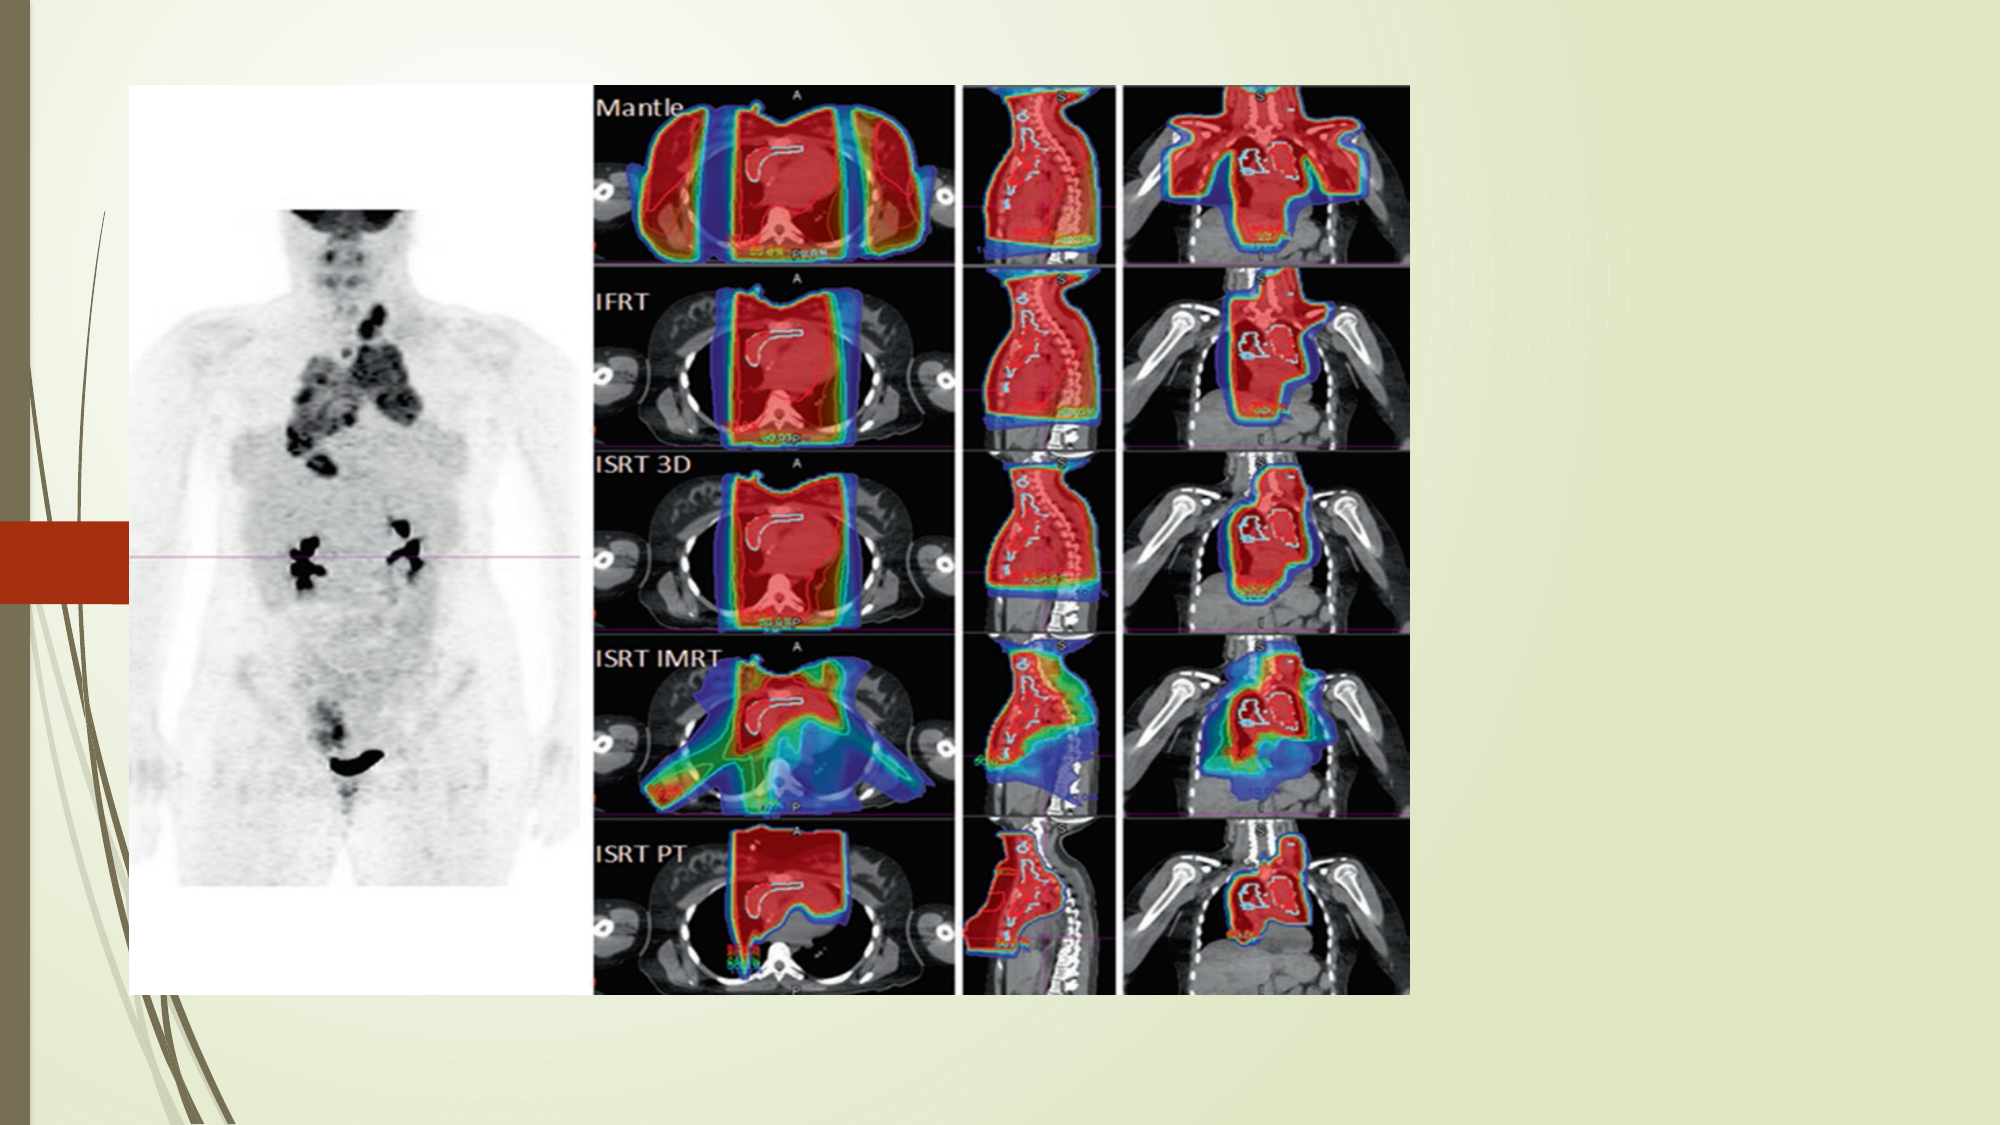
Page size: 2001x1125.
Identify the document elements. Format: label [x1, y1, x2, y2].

picture [129, 85, 1411, 995]
